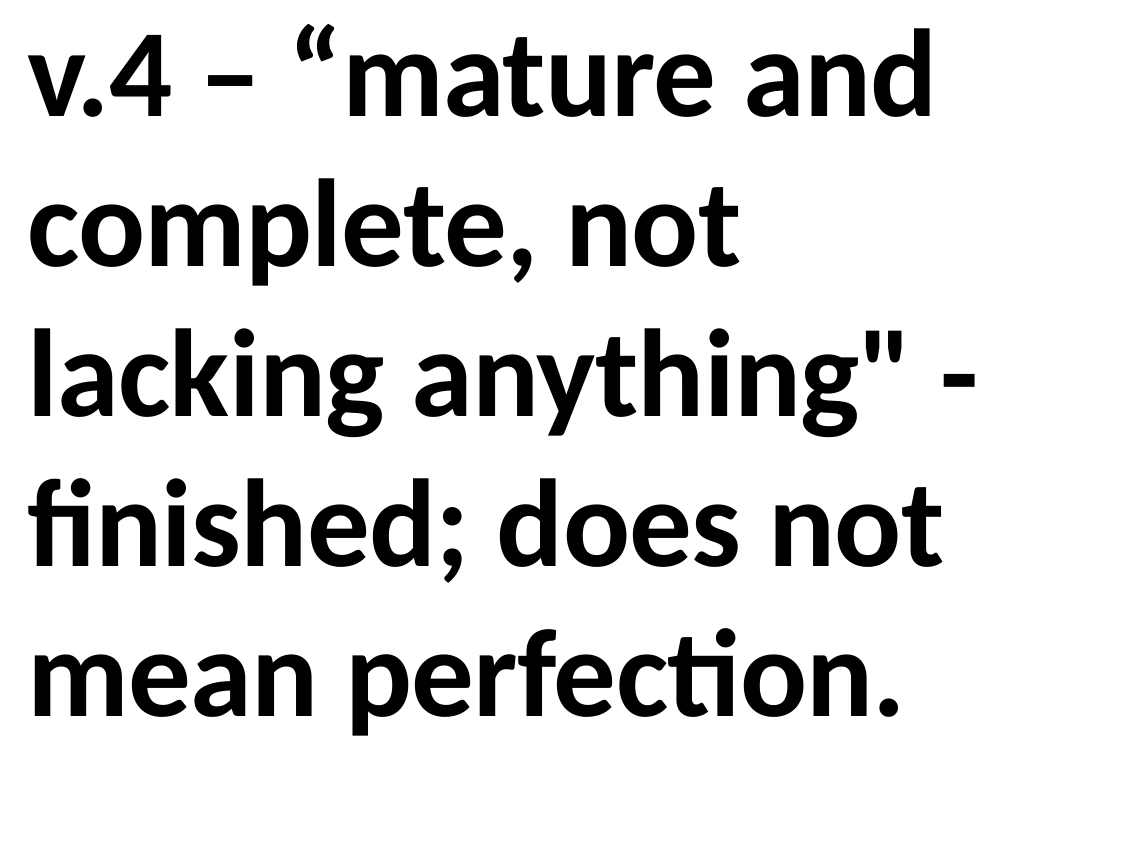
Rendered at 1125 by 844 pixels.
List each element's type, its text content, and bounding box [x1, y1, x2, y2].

text_box v.4 – “mature and complete, not lacking anything" - finished; does not mean perfection. [12, 0, 1113, 749]
